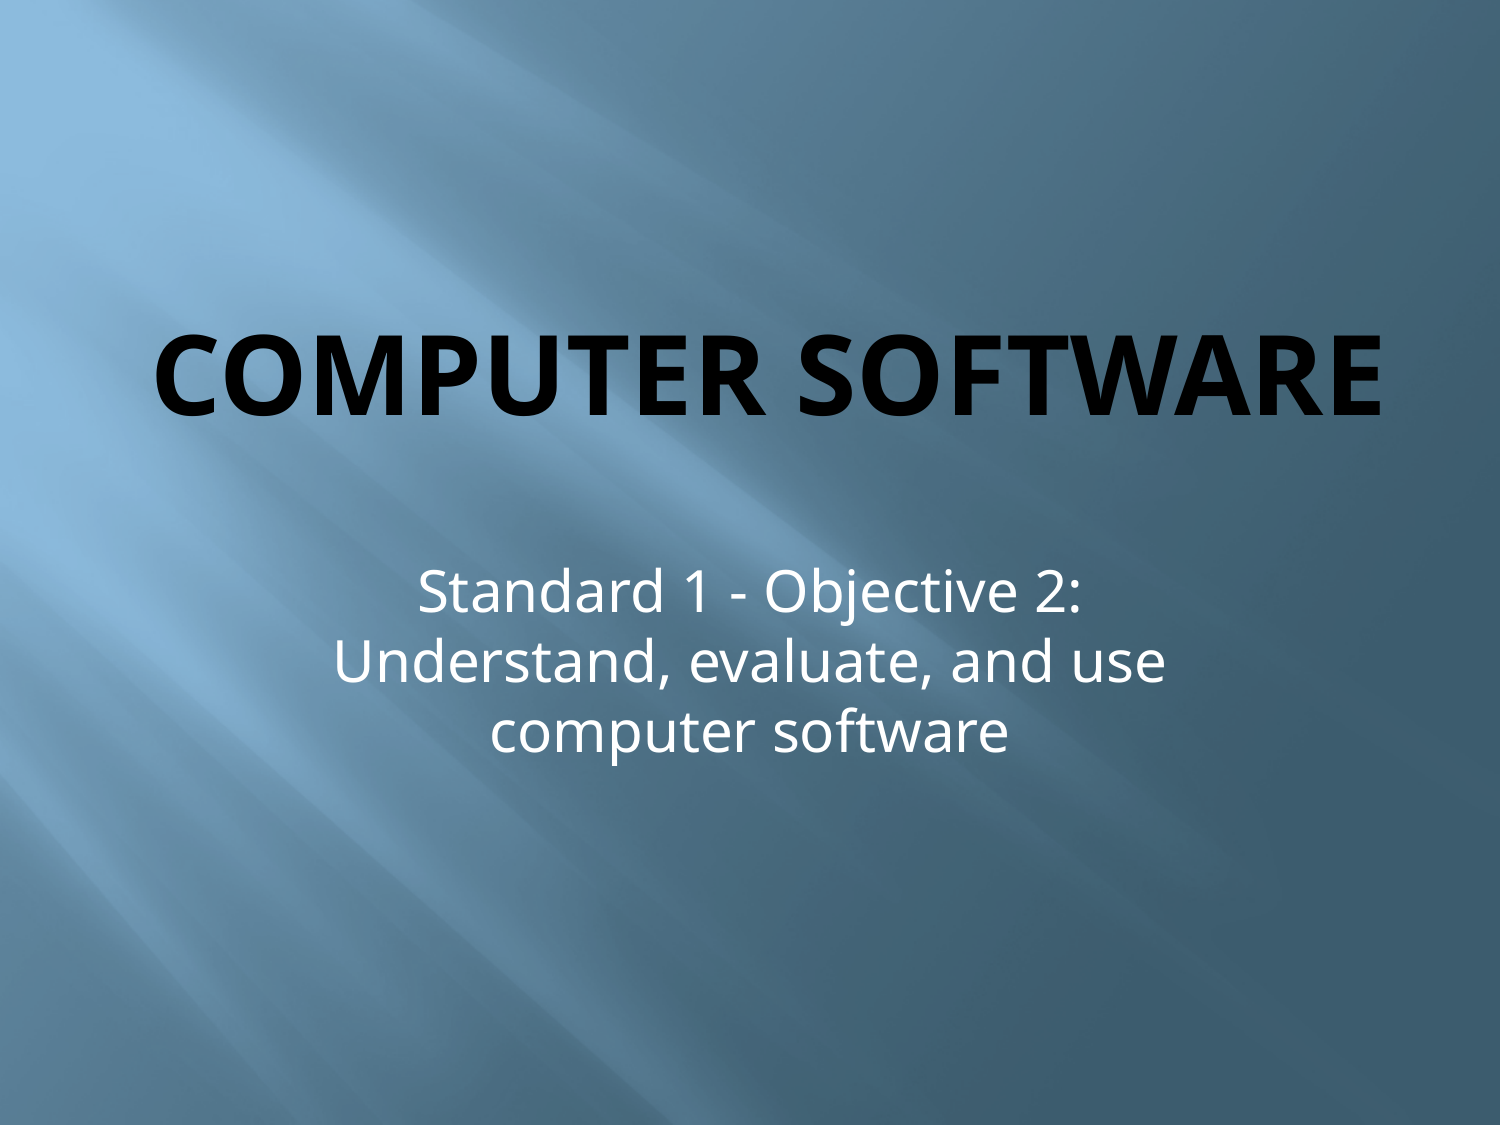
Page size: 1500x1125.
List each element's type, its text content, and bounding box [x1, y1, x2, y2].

subtitle Standard 1 - Objective 2: Understand, evaluate, and use computer software [225, 546, 1275, 834]
title Computer Software [112, 187, 1425, 438]
